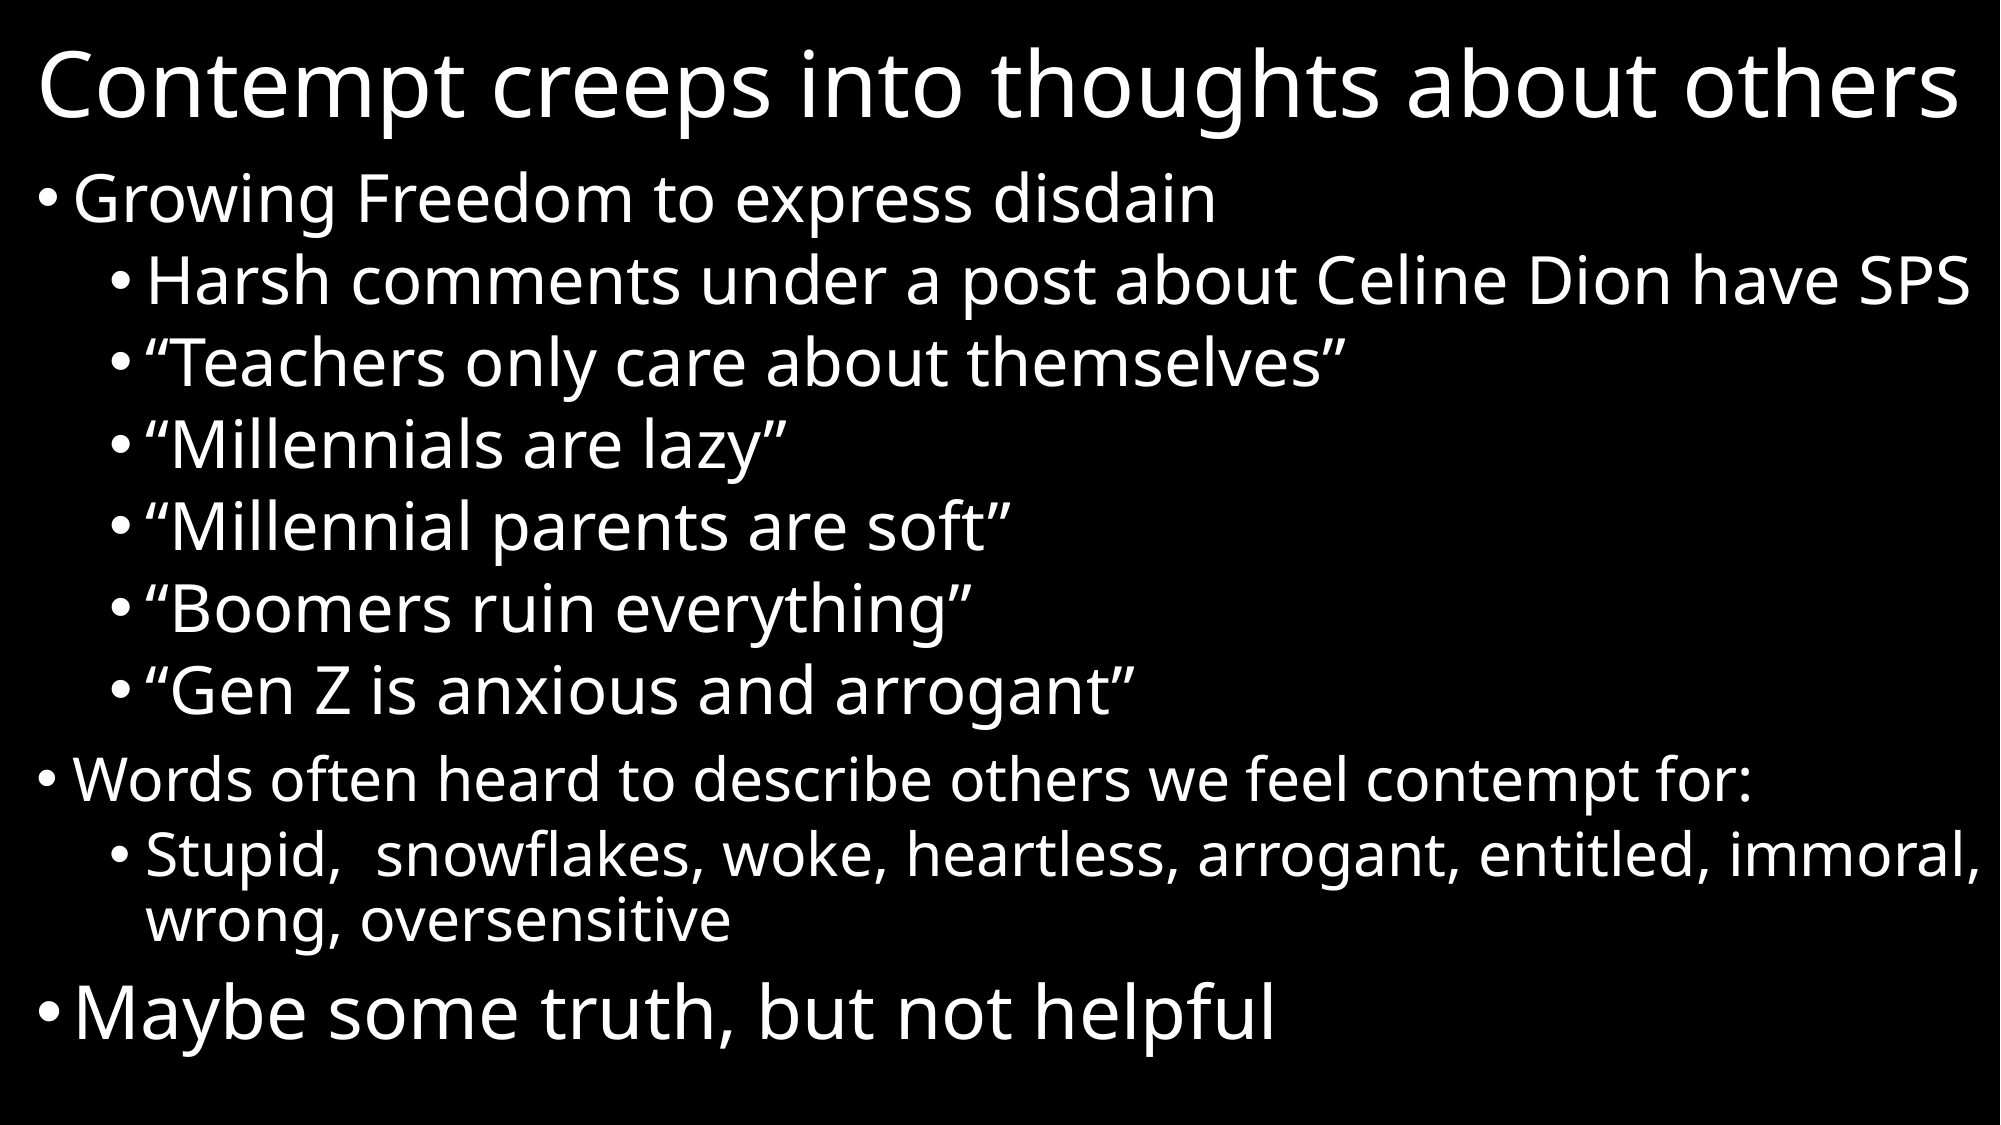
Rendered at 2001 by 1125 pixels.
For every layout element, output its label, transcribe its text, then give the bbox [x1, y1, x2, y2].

list Growing Freedom to express disdain Harsh comments under a post about Celine Dion have SPS “Teachers only care about themselves” “Millennials are lazy” “Millennial parents are soft” “Boomers ruin everything” “Gen Z is anxious and arrogant” Words often heard to describe others we feel contempt for: Stupid, snowflakes, woke, heartless, arrogant, entitled, immoral, wrong, oversensitive Maybe some truth, but not helpful [21, 157, 2000, 1125]
title Contempt creeps into thoughts about others [21, 18, 1980, 157]
